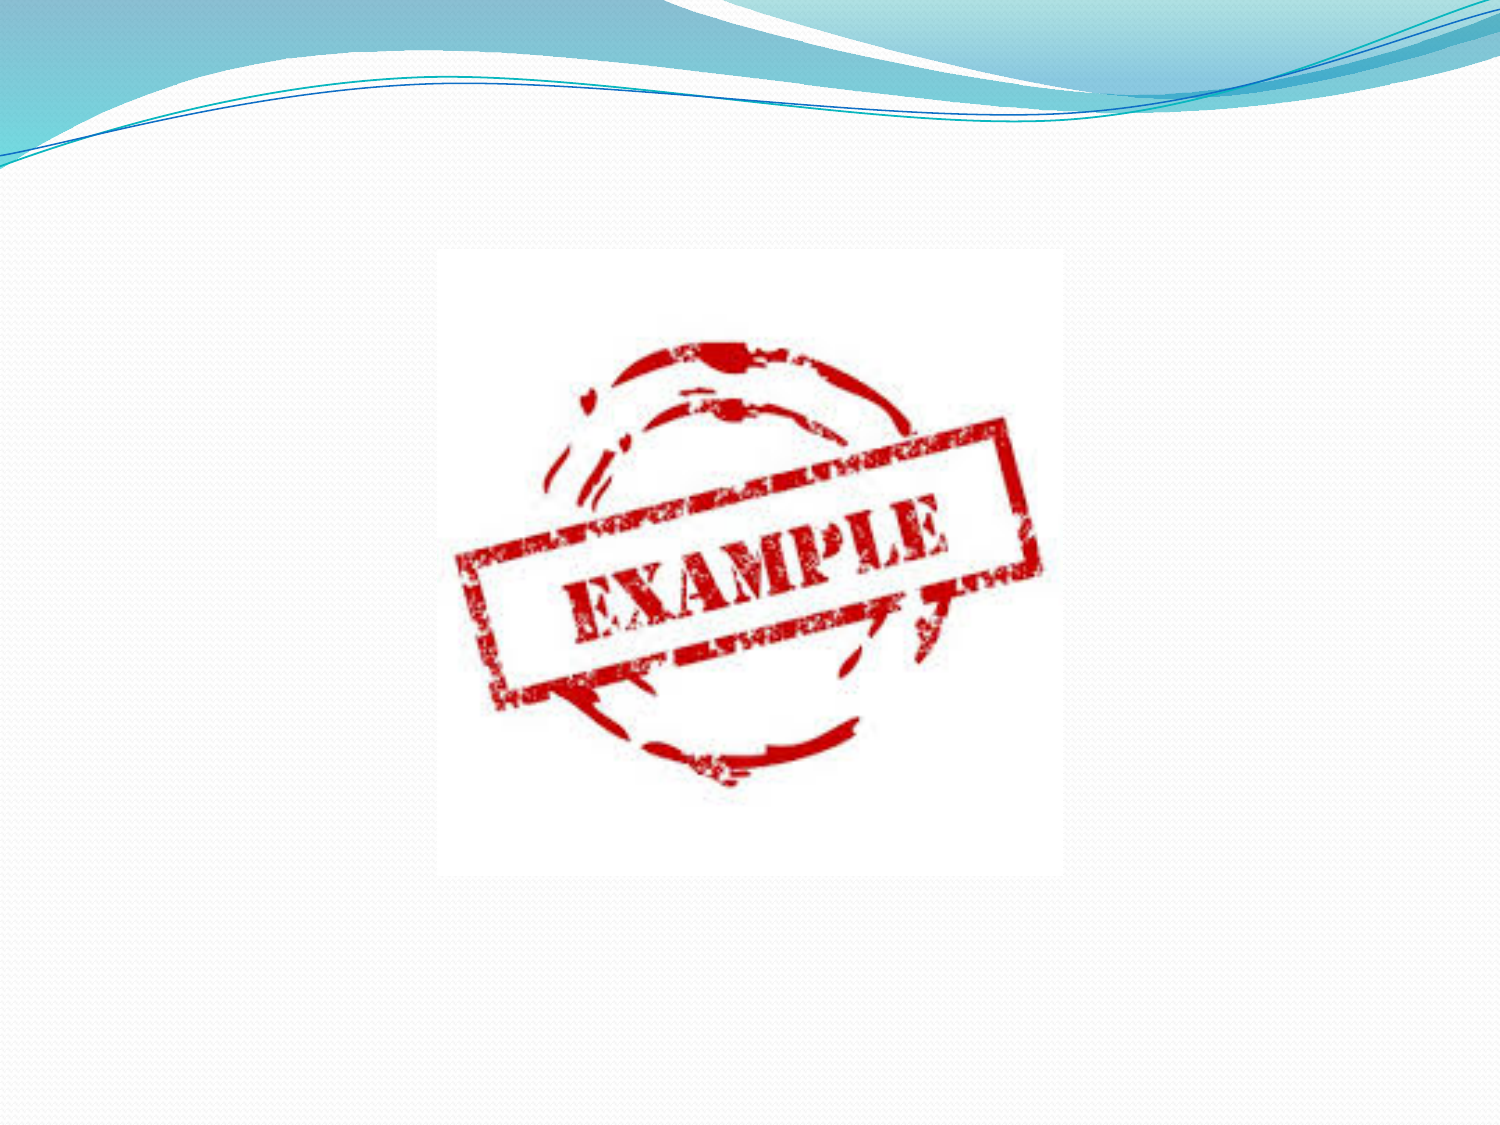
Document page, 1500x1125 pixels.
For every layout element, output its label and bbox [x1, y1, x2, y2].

picture [436, 249, 1064, 876]
